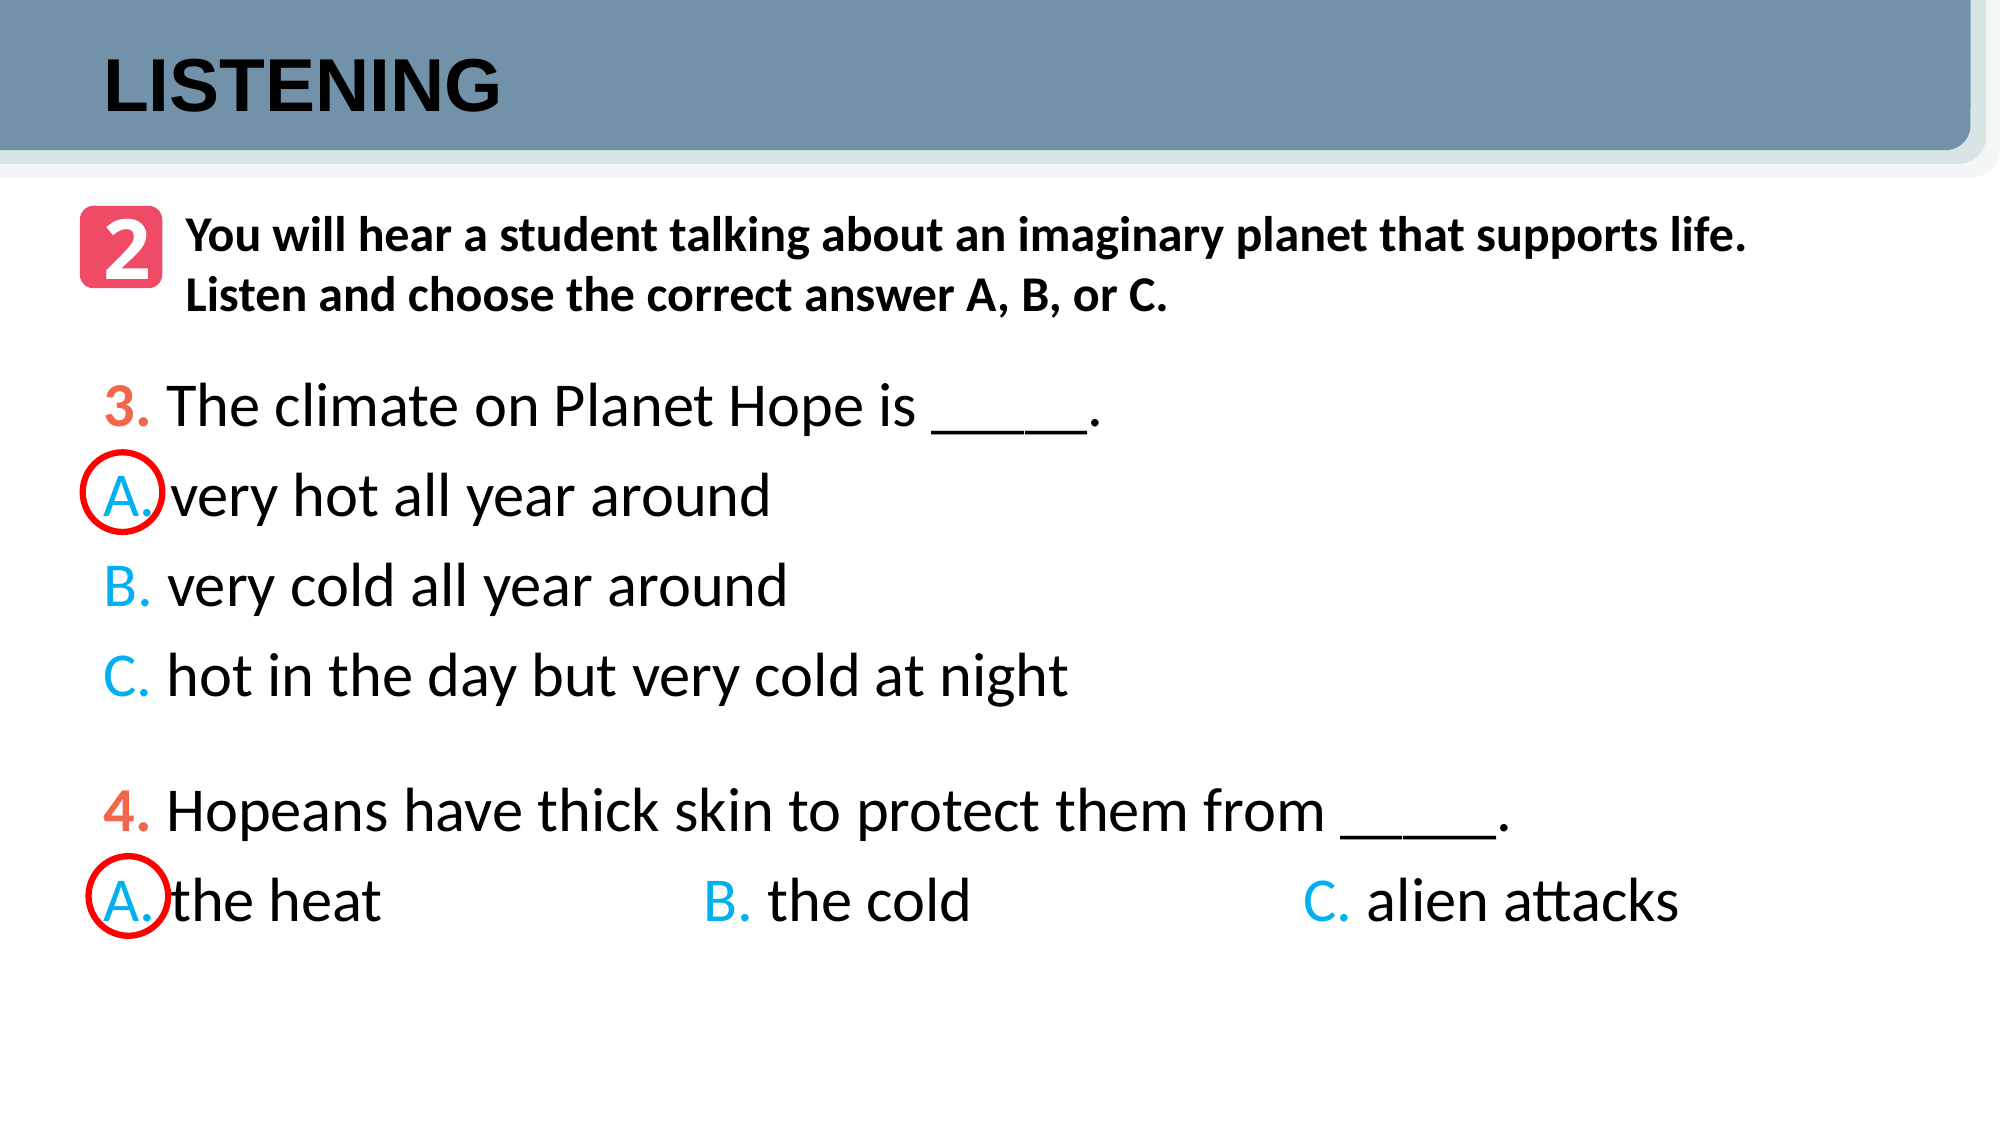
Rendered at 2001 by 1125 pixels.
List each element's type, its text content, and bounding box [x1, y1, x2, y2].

text_box You will hear a student talking about an imaginary planet that supports life. Listen and choose the correct answer A, B, or C. [170, 193, 1771, 329]
list 3. The climate on Planet Hope is _____. A. very hot all year around B. very cold all year around C. hot in the day but very cold at night 4. Hopeans have thick skin to protect them from _____. A. the heat B. the cold C. alien attacks [88, 341, 1938, 954]
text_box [0, 0, 2000, 178]
text_box [154, 205, 164, 289]
text_box [78, 205, 88, 289]
text_box [81, 451, 164, 534]
text_box 2 [88, 189, 154, 304]
text_box [87, 855, 170, 937]
